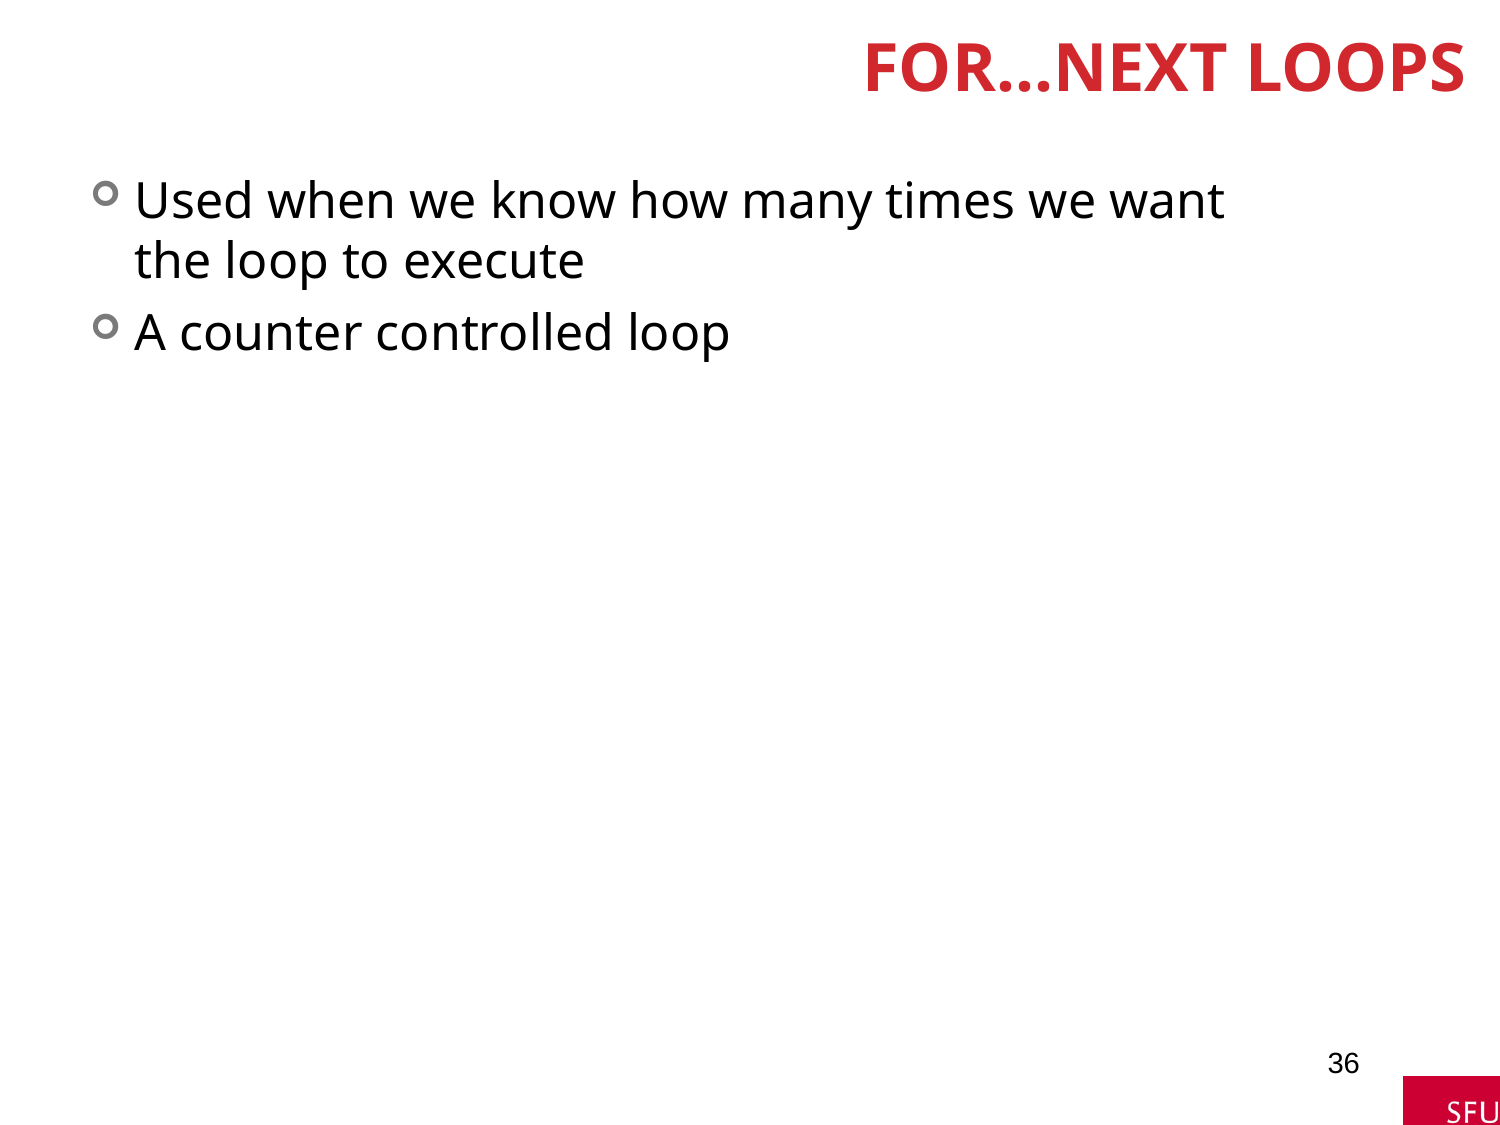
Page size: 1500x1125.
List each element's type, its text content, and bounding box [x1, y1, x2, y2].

list Used when we know how many times we want the loop to execute A counter controlled loop [75, 160, 1317, 1062]
picture [1403, 1113, 1500, 1125]
slide_number 36 [1187, 1037, 1500, 1113]
title For…Next Loops [24, 20, 1483, 113]
